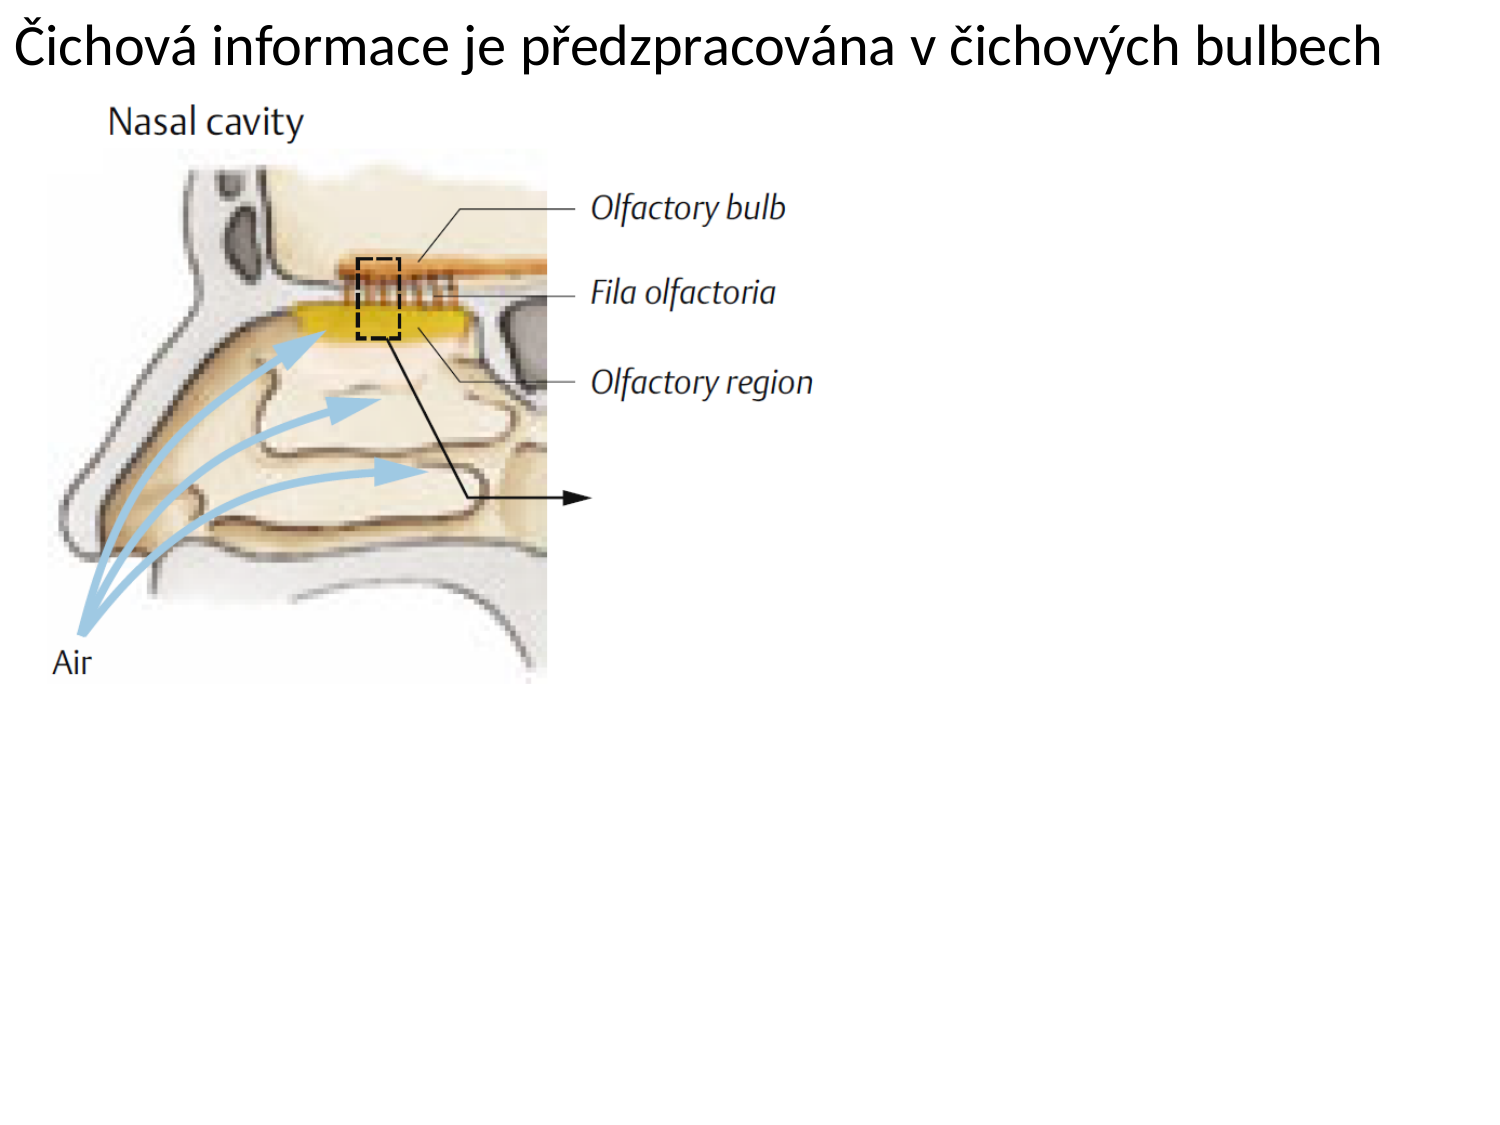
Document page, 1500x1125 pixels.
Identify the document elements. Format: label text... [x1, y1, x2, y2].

text_box Čichová informace je předzpracována v čichových bulbech [0, 0, 1474, 85]
picture [26, 85, 825, 698]
